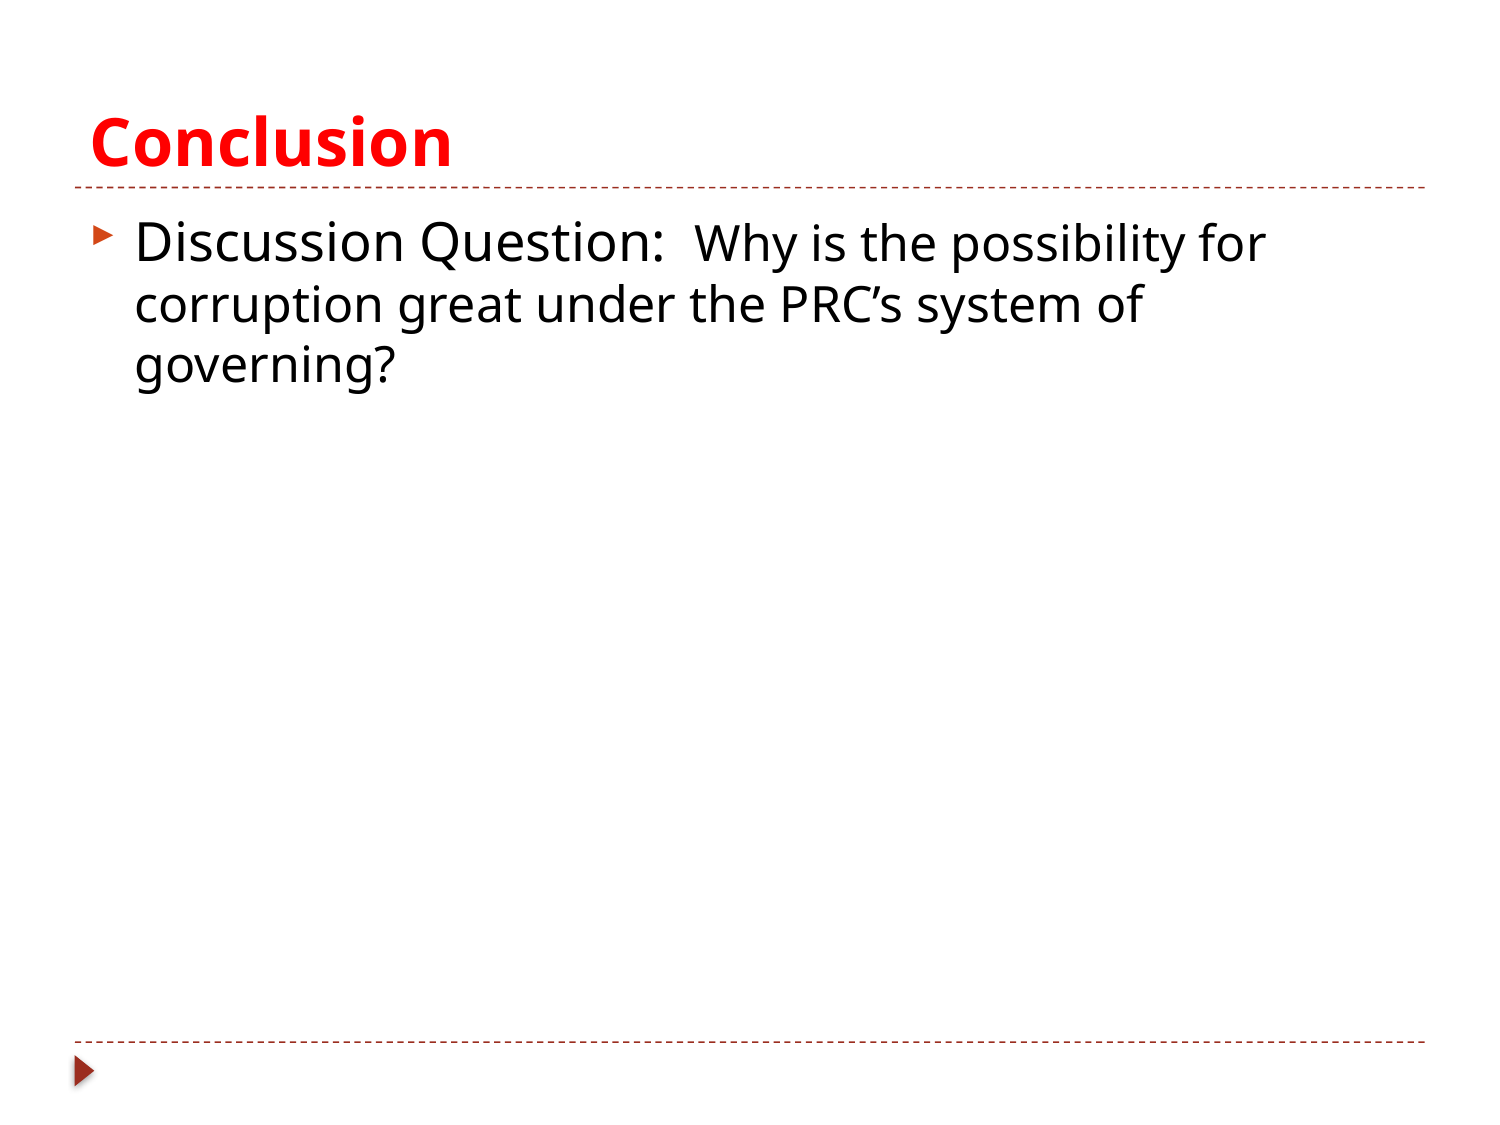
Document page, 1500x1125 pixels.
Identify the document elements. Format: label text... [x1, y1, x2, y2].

list Discussion Question: Why is the possibility for corruption great under the PRC’s system of governing? [75, 200, 1425, 1010]
title Conclusion [75, 24, 1425, 188]
